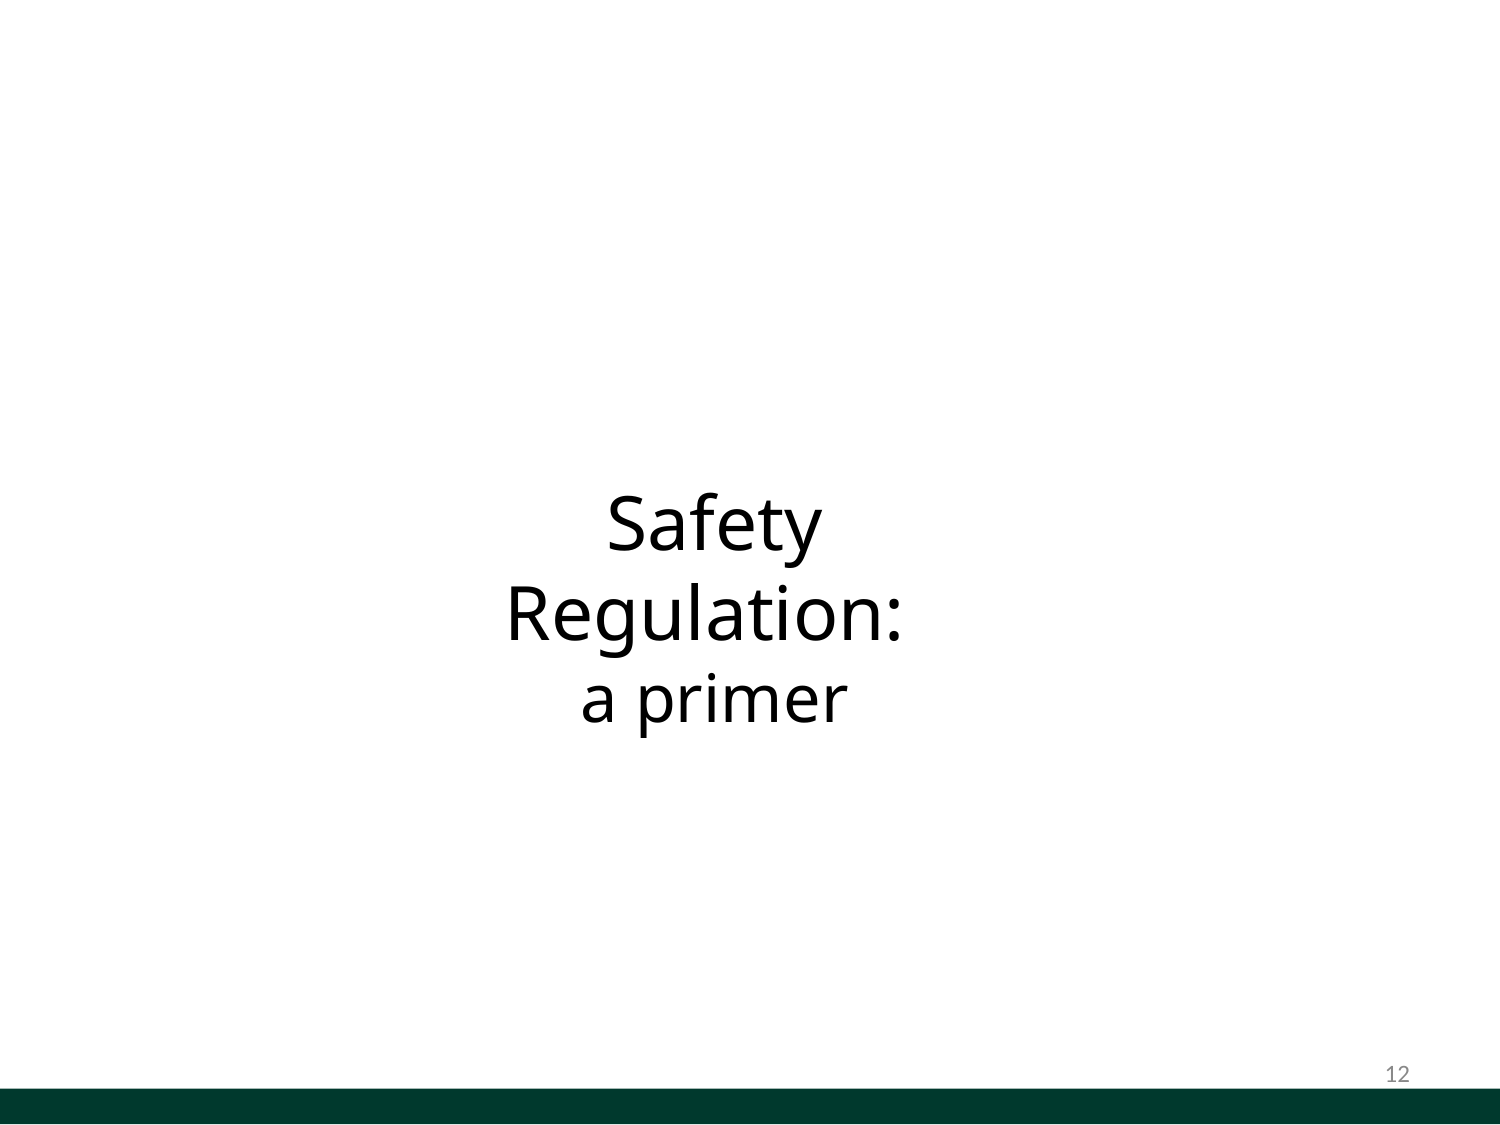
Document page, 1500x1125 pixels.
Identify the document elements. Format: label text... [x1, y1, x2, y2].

text_box Safety Regulation: a primer [383, 467, 1046, 743]
slide_number 12 [1074, 1042, 1425, 1103]
